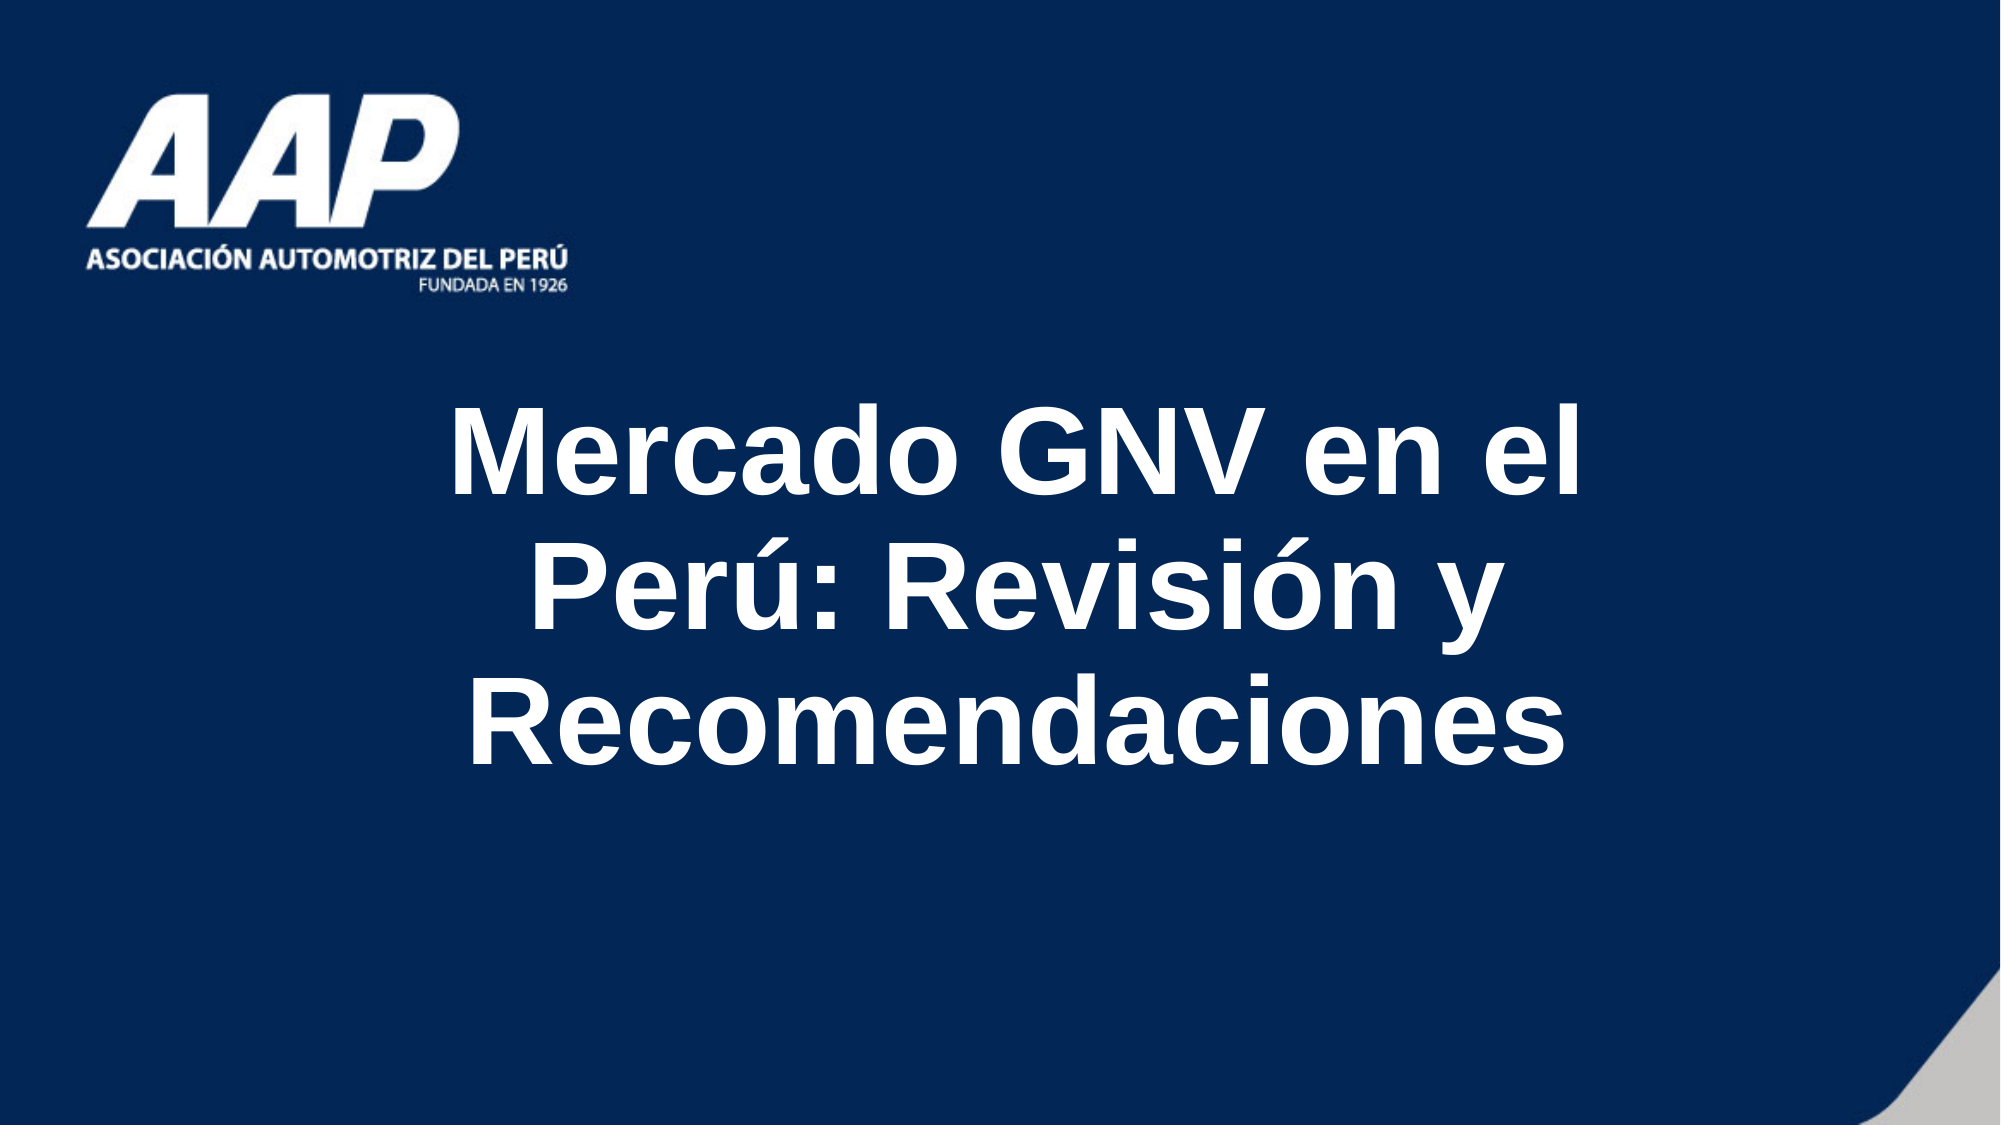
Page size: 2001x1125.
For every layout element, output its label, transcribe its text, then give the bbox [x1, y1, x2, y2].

picture [0, 0, 2001, 1125]
title Mercado GNV en el Perú: Revisión y Recomendaciones [267, 482, 1768, 799]
